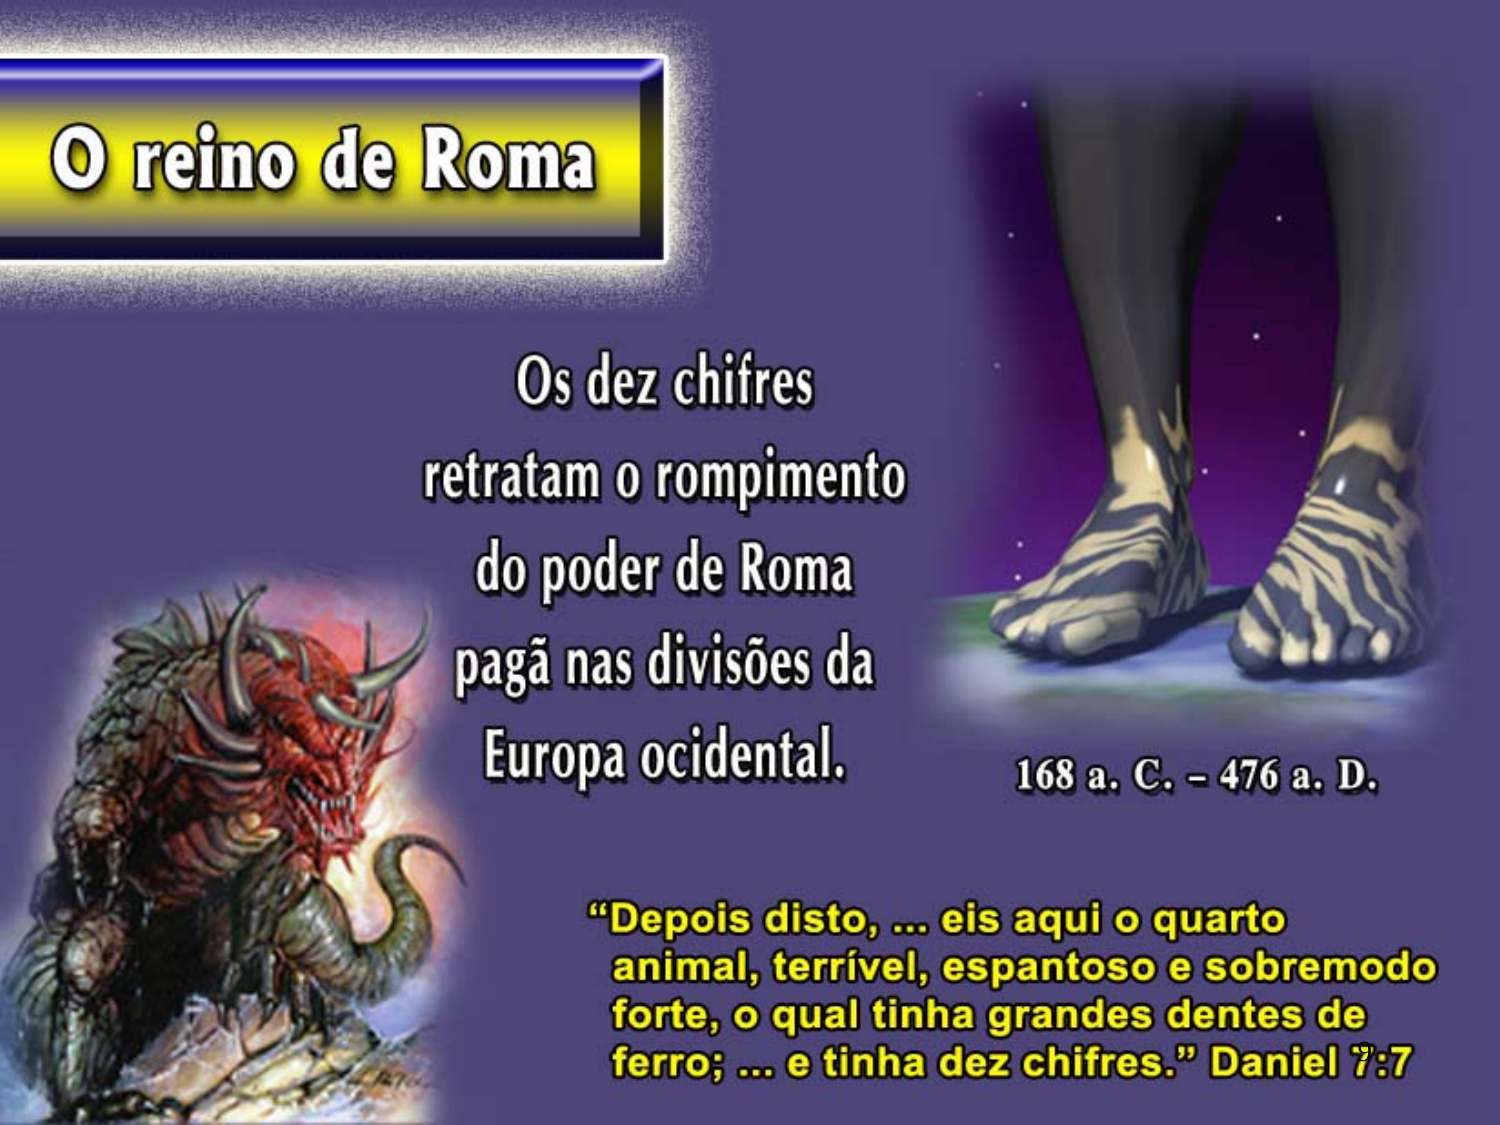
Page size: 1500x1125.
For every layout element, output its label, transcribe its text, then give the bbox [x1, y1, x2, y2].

picture [0, 0, 1500, 1125]
slide_number 9 [1074, 1025, 1388, 1100]
